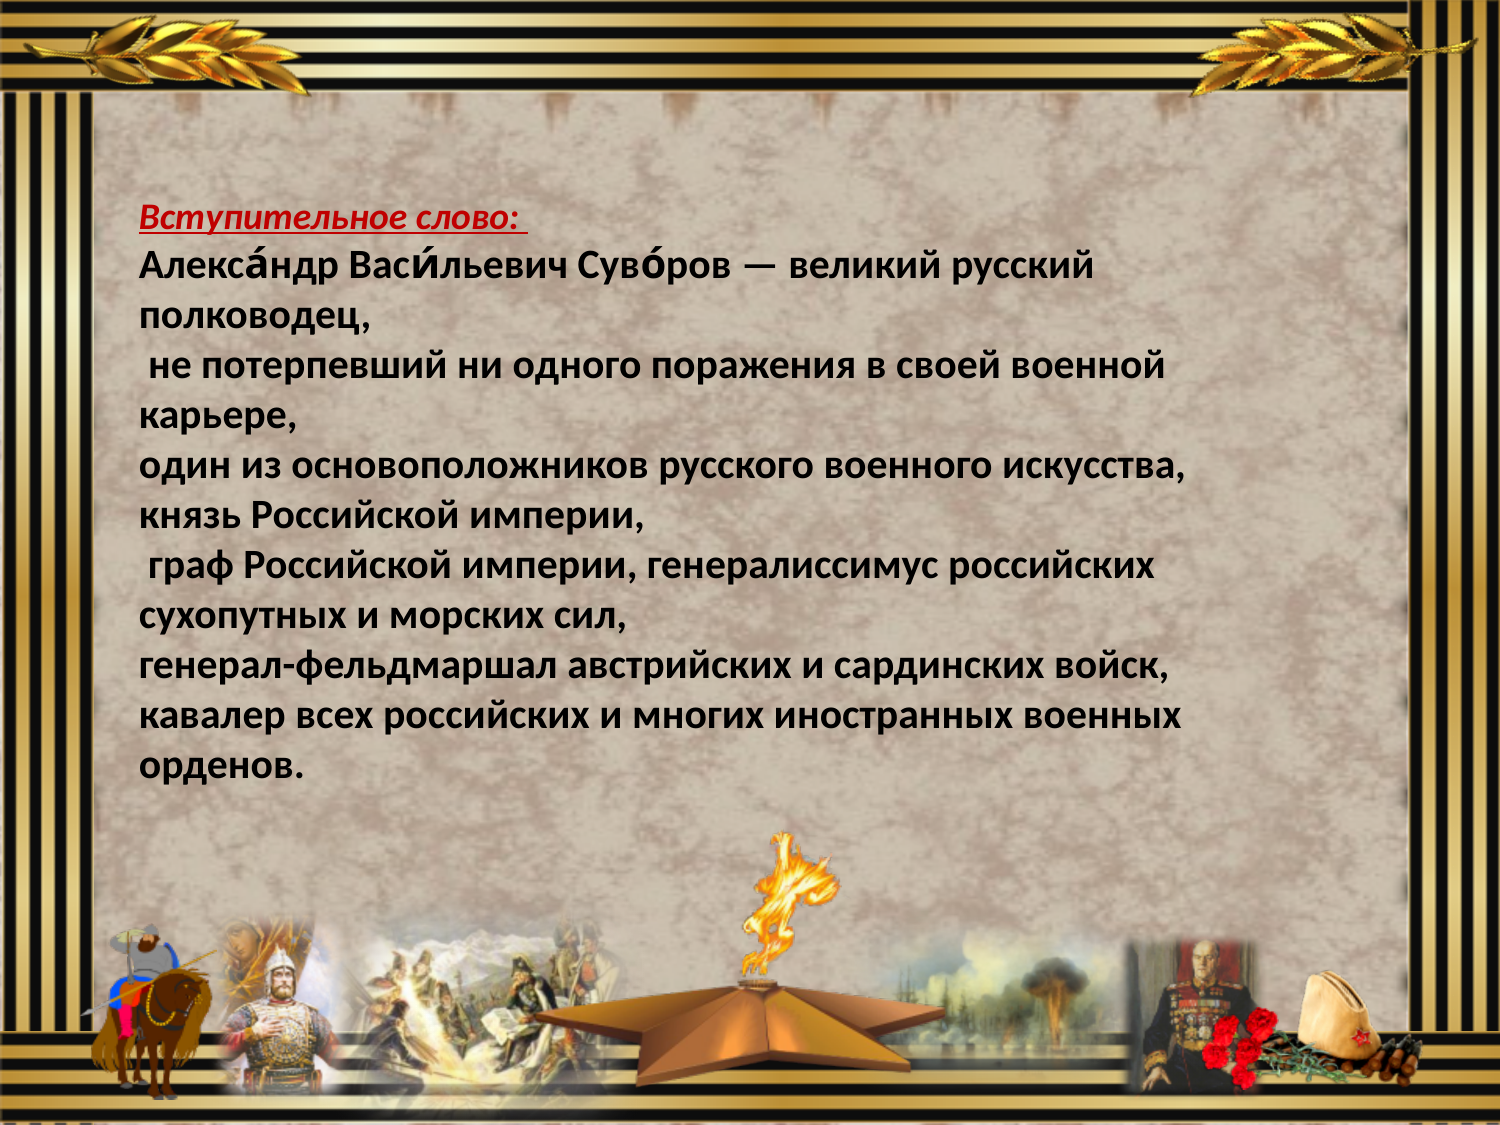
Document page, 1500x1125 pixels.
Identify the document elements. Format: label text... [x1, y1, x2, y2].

text_box Вступительное слово: Алекса́ндр Васи́льевич Суво́ров — великий русский полководец, не потерпевший ни одного поражения в своей военной карьере, один из основоположников русского военного искусства, князь Российской империи, граф Российской империи, генералиссимус российских сухопутных и морских сил, генерал-фельдмаршал австрийских и сардинских войск, кавалер всех российских и многих иностранных военных орденов. [123, 184, 1250, 895]
picture [238, 938, 321, 1074]
picture [0, 0, 1500, 1125]
